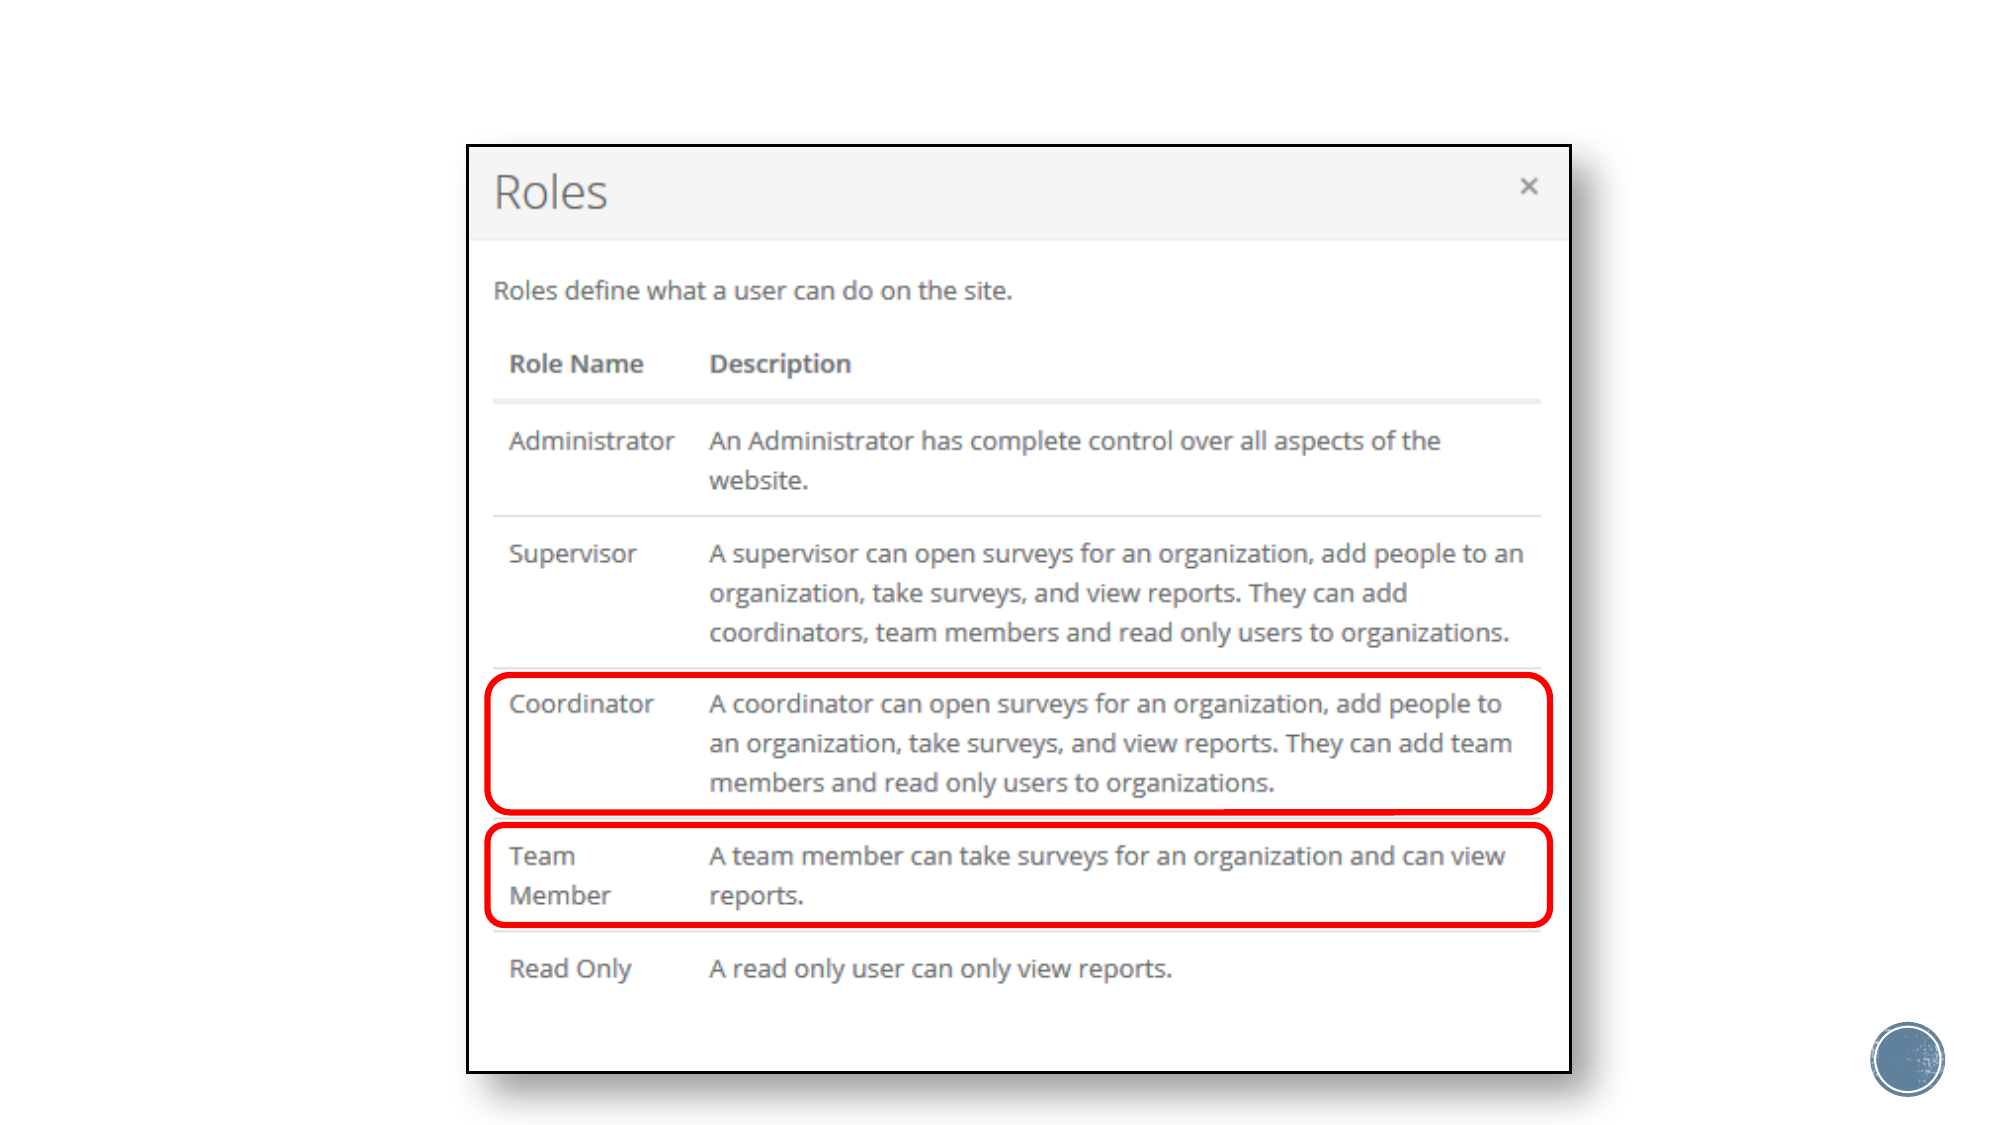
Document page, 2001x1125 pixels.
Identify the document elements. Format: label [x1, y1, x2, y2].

list [472, 149, 1567, 1069]
